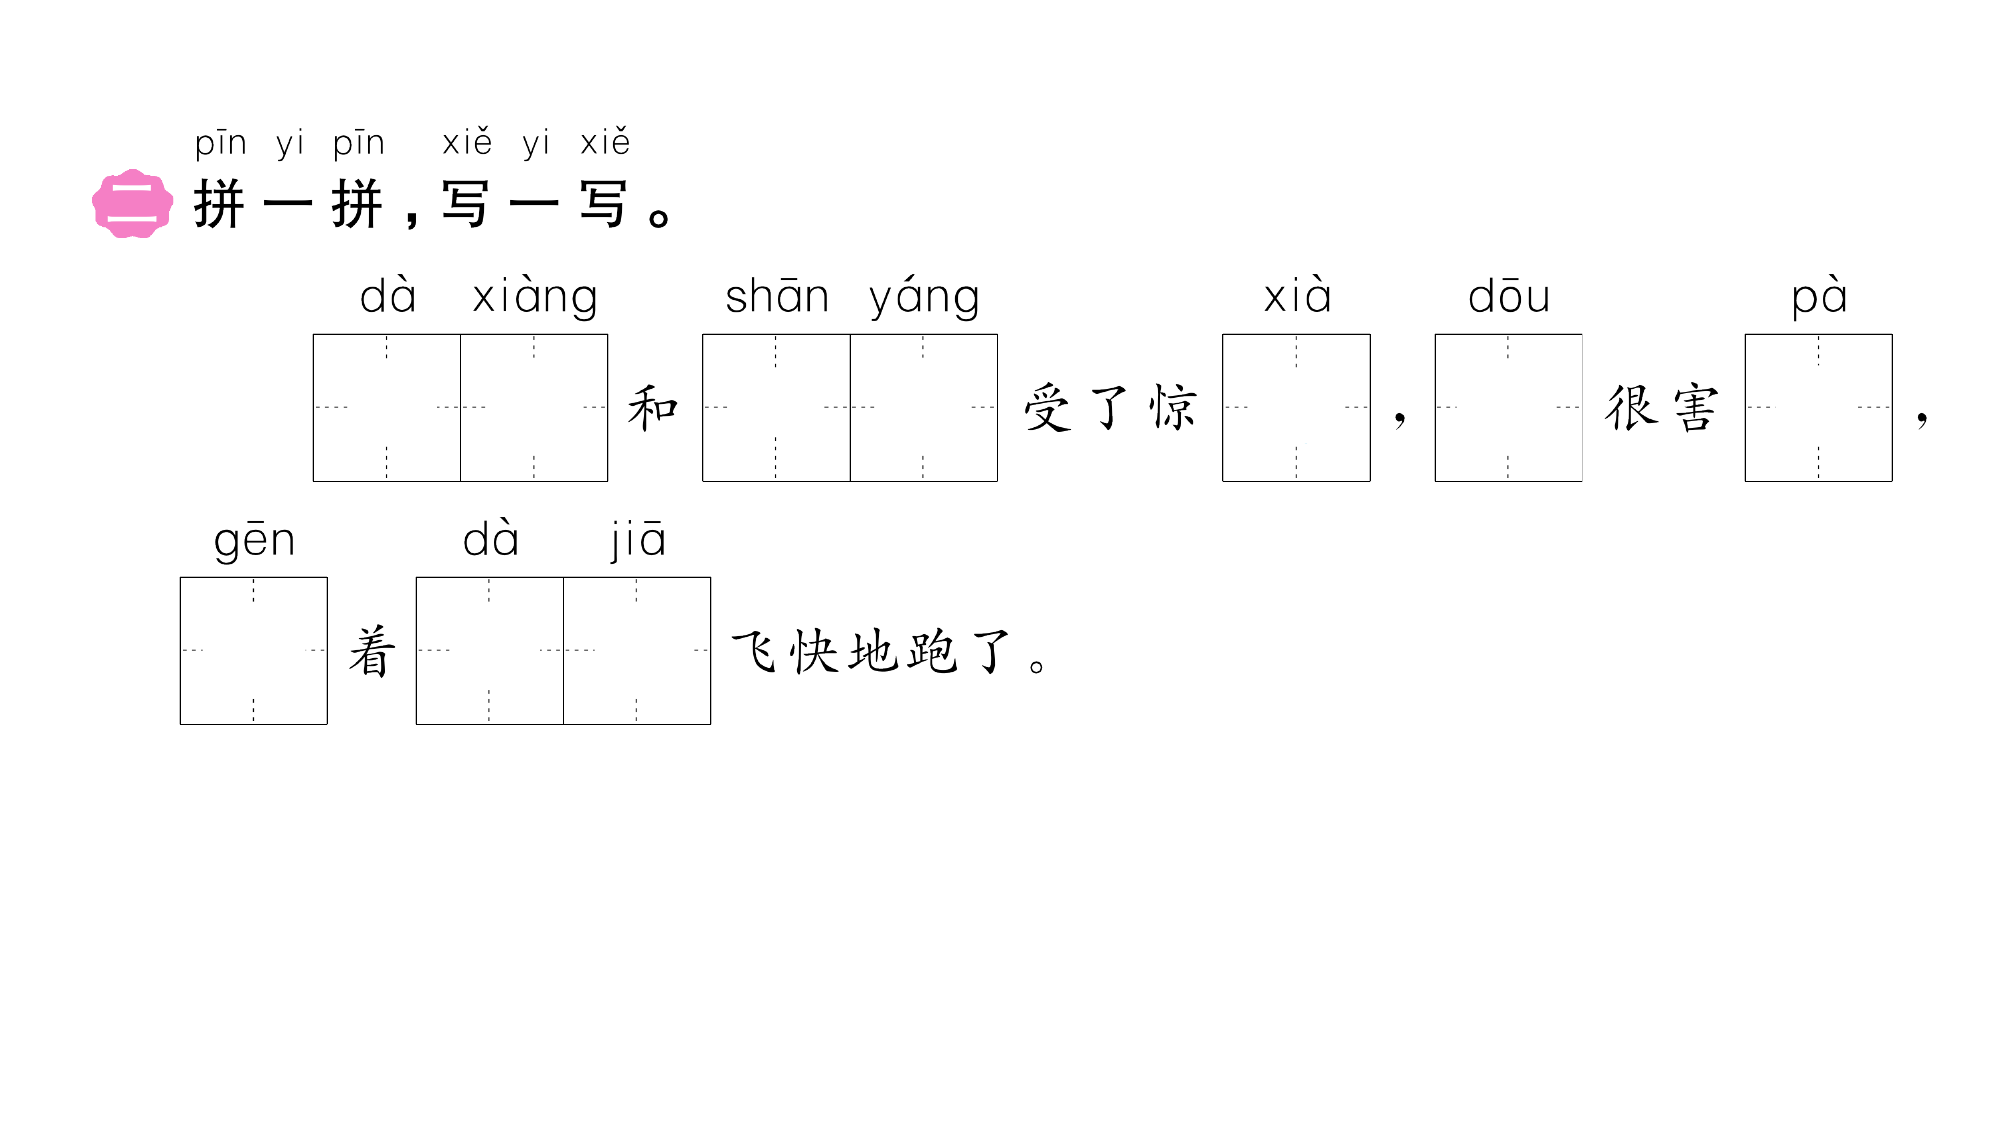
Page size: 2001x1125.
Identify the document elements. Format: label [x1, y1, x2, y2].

picture [88, 118, 1979, 731]
